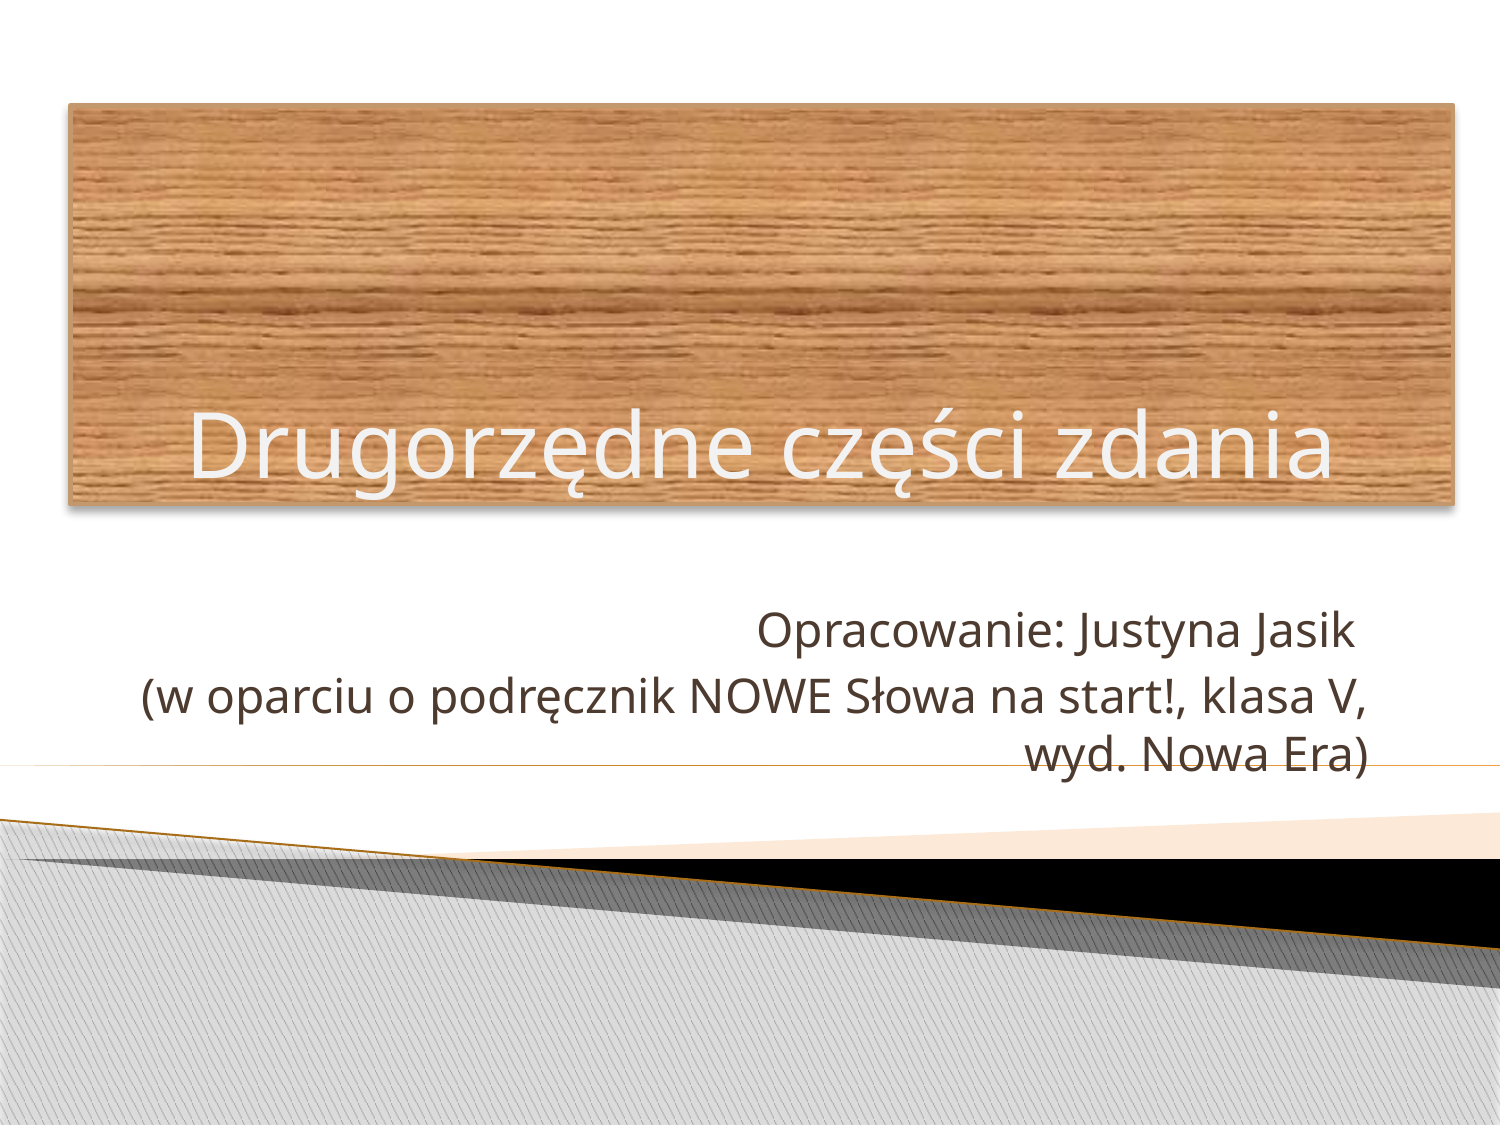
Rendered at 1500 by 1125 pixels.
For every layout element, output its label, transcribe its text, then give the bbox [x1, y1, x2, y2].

subtitle Opracowanie: Justyna Jasik (w oparciu o podręcznik NOWE Słowa na start!, klasa V, wyd. Nowa Era) [112, 592, 1388, 790]
picture [5, 859, 1500, 989]
title Drugorzędne części zdania [70, 105, 1454, 505]
